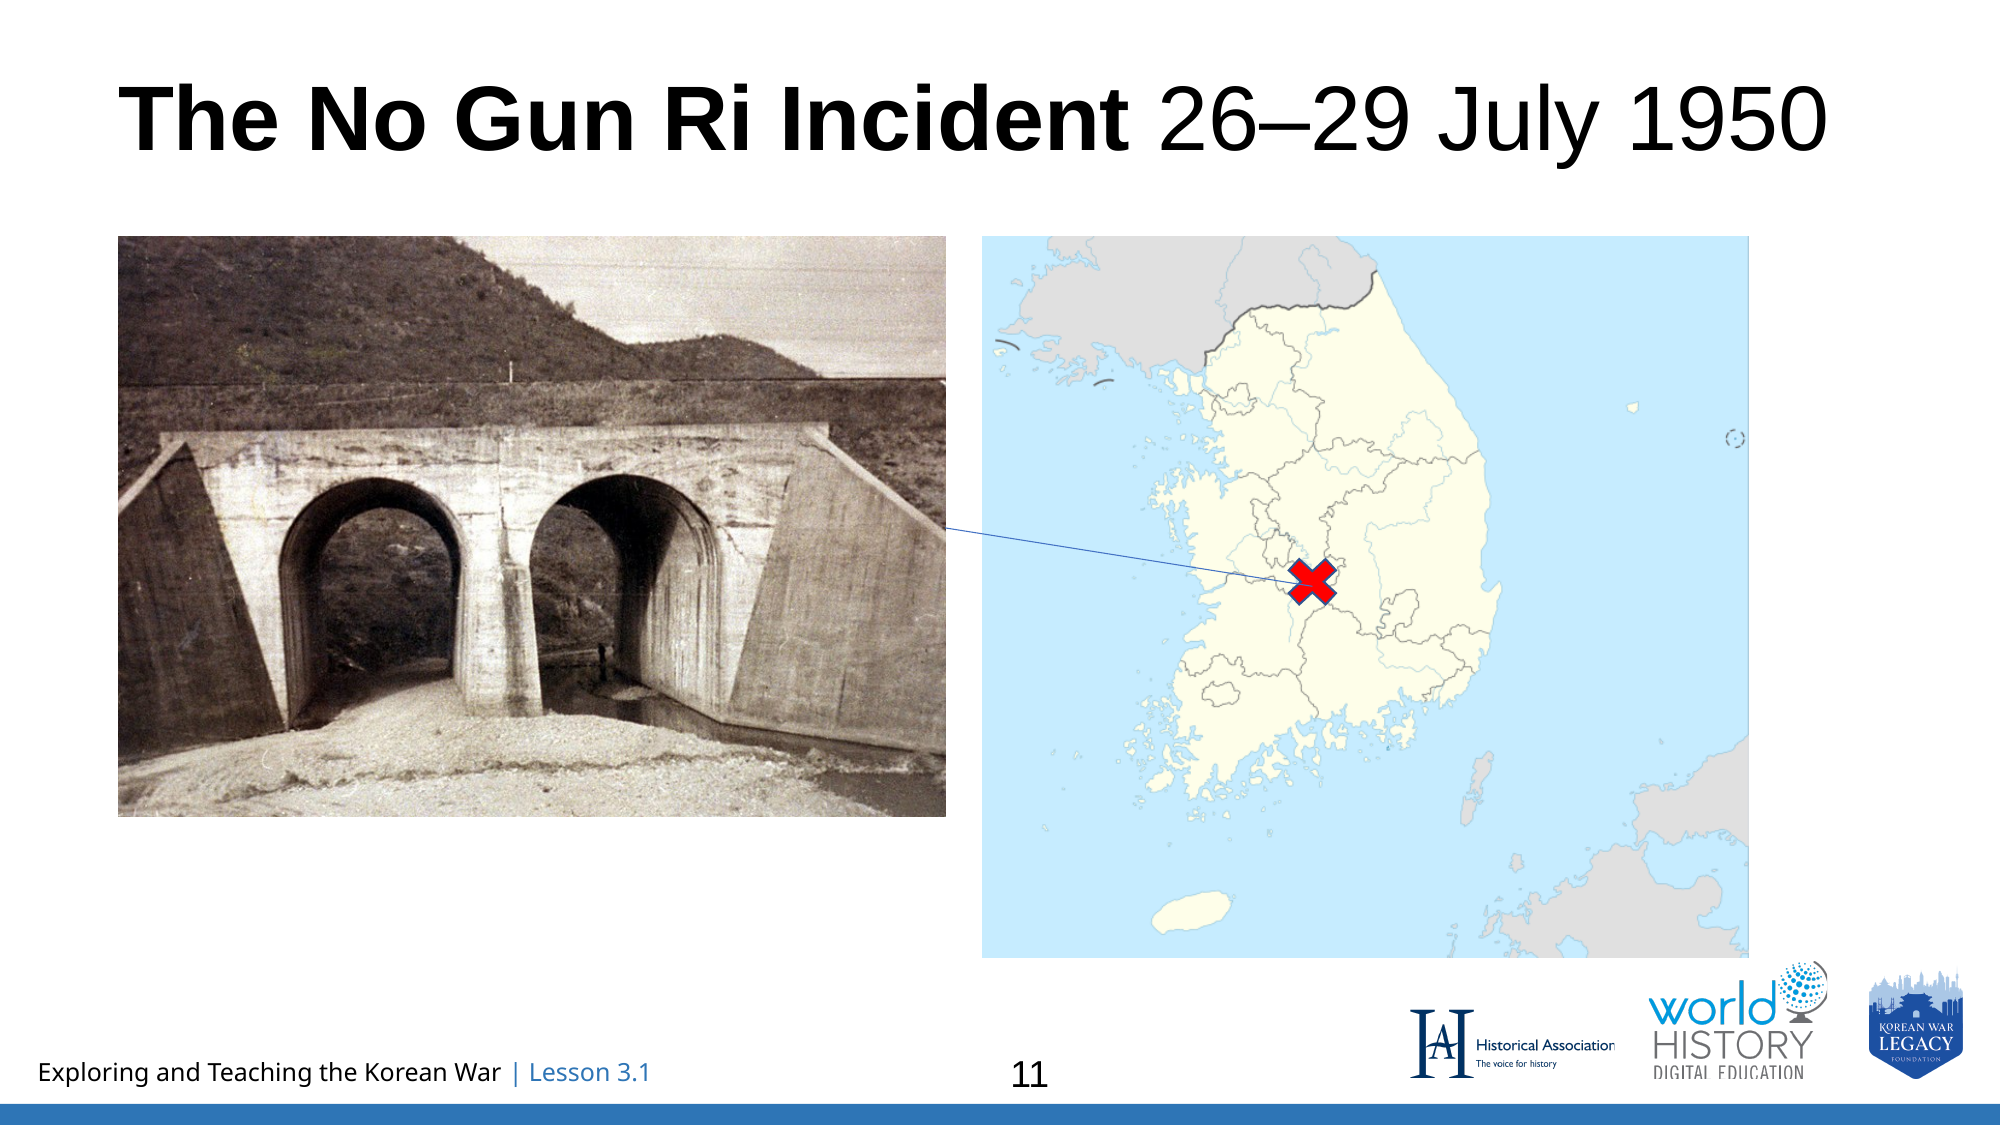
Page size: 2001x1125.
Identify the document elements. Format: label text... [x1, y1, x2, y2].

picture [118, 236, 946, 817]
text_box The No Gun Ri Incident 26–29 July 1950 [118, 58, 2000, 177]
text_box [945, 527, 1313, 587]
slide_number 11 [647, 1042, 1412, 1103]
picture [1869, 965, 1963, 1079]
picture [982, 236, 1749, 959]
